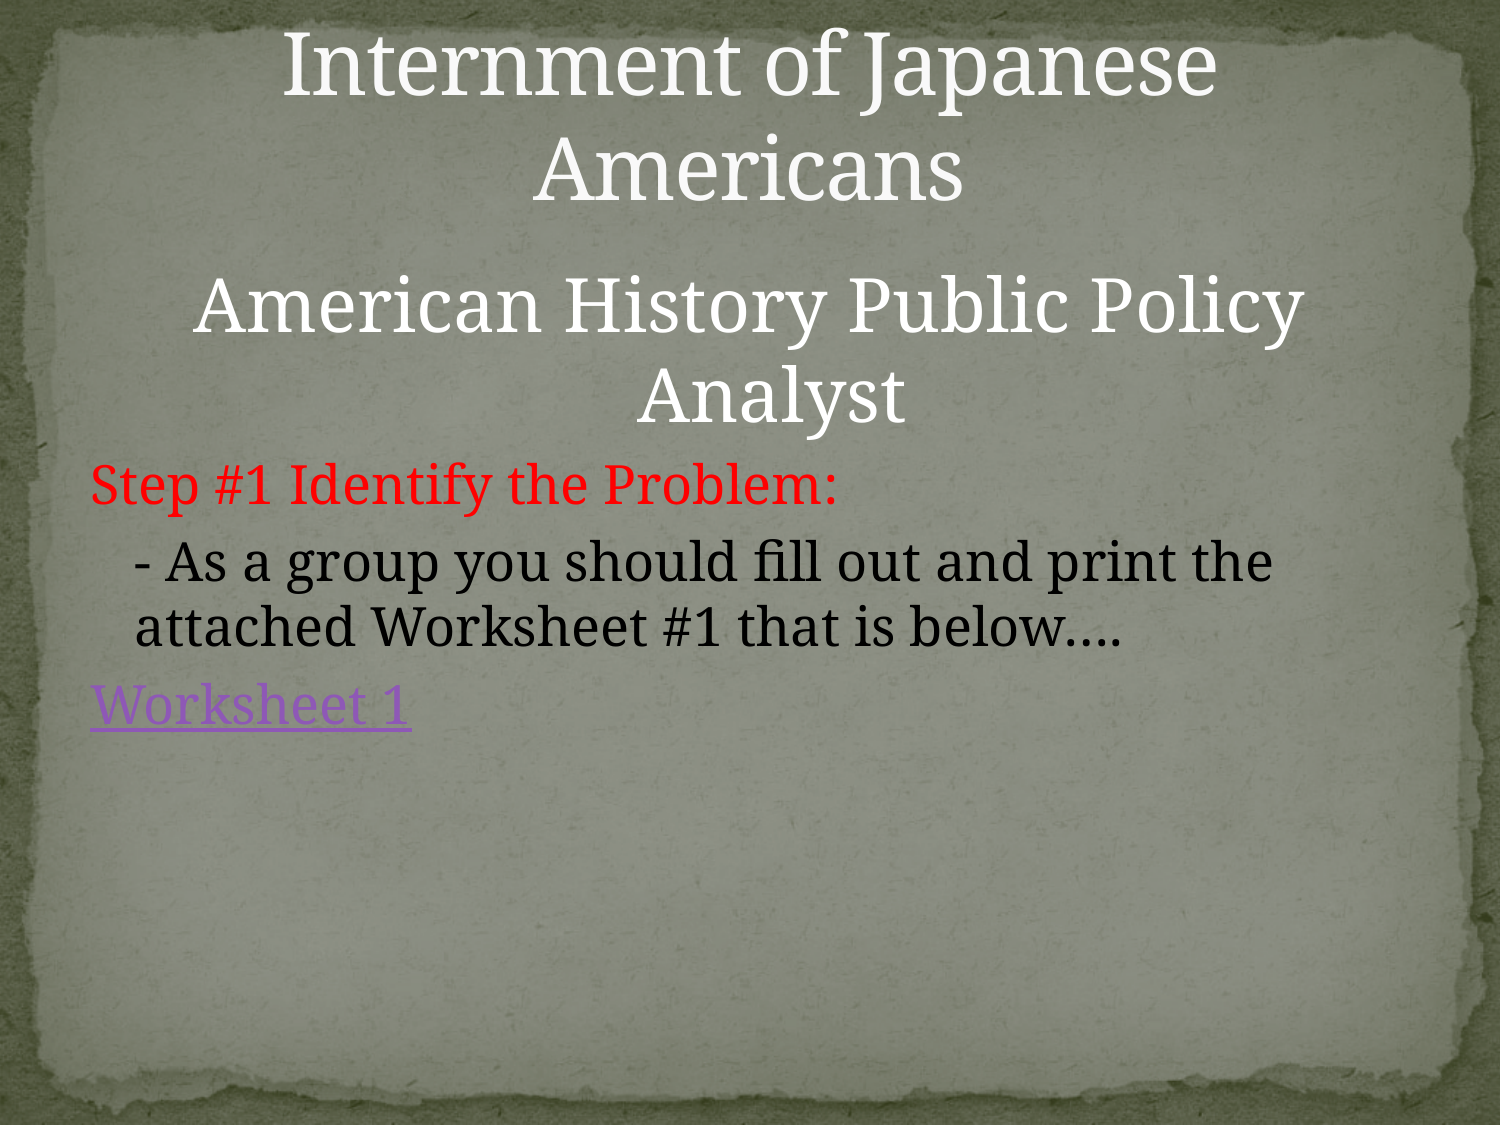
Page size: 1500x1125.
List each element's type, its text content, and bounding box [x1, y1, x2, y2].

list American History Public Policy Analyst Step #1 Identify the Problem: - As a group you should fill out and print the attached Worksheet #1 that is below…. Worksheet 1 [74, 249, 1426, 1001]
title Internment of Japanese Americans [74, 24, 1425, 225]
